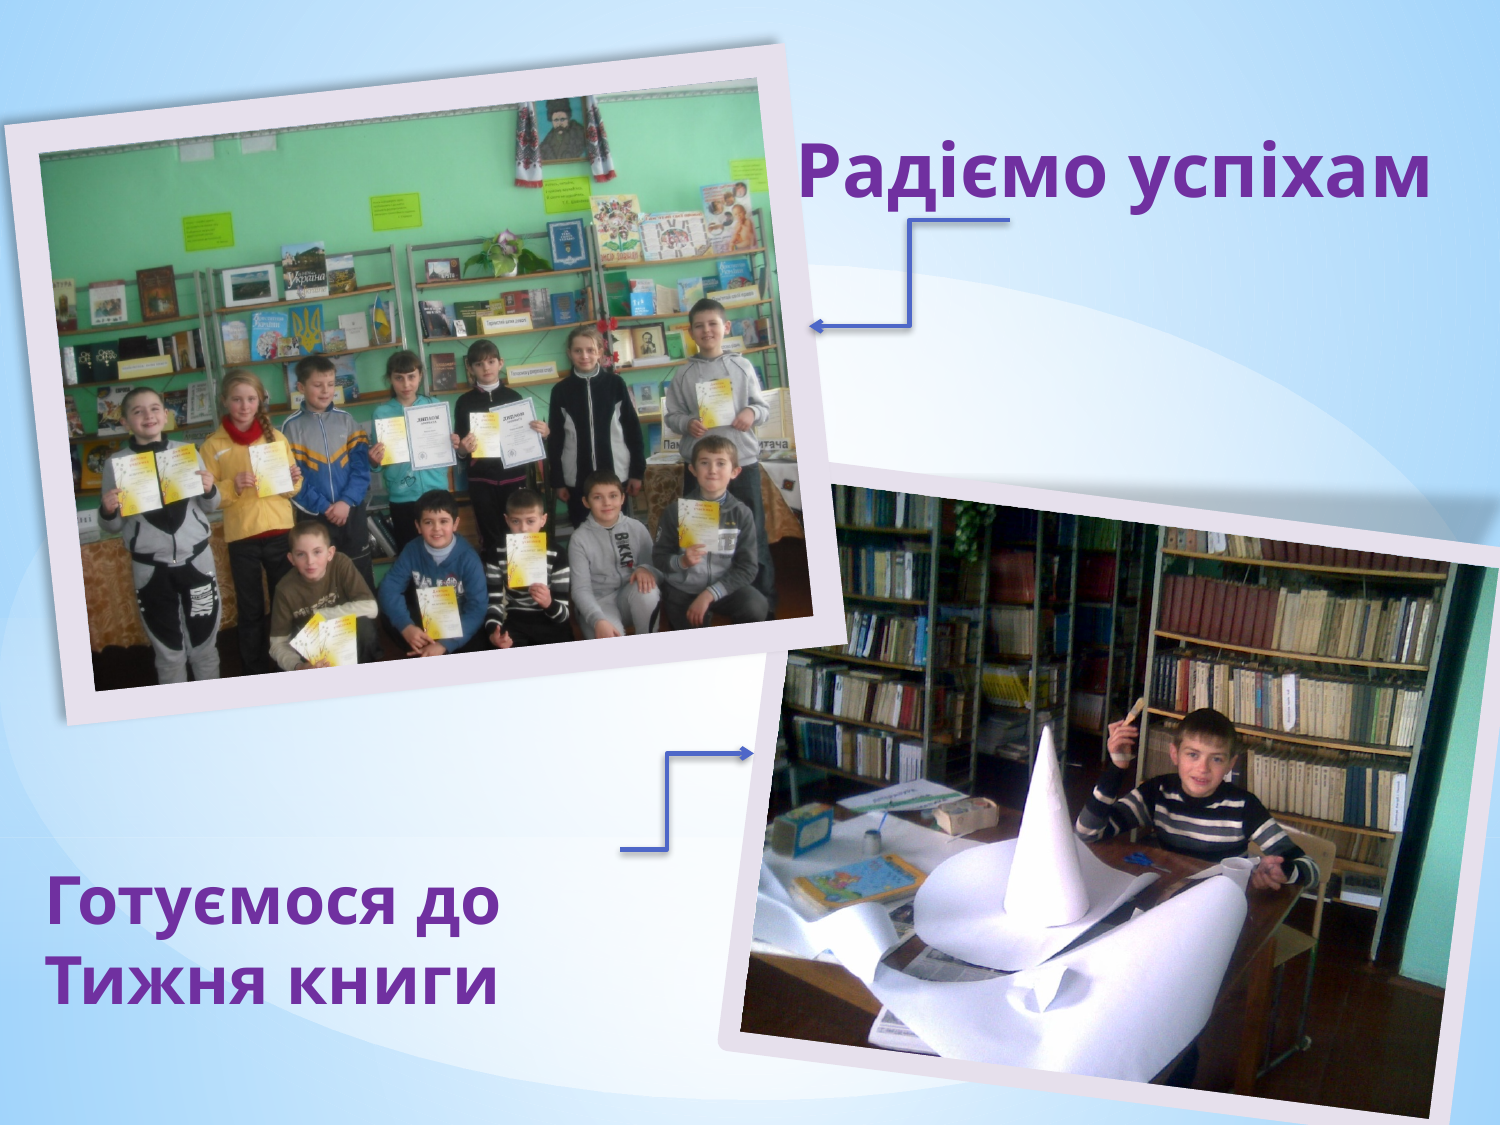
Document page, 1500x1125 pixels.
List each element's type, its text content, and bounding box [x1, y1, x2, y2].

text_box Готуємося до Тижня книги [29, 850, 604, 1071]
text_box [619, 755, 775, 850]
picture [40, 79, 1498, 1118]
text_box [808, 219, 1010, 327]
text_box Радіємо успіхам [792, 115, 1500, 221]
